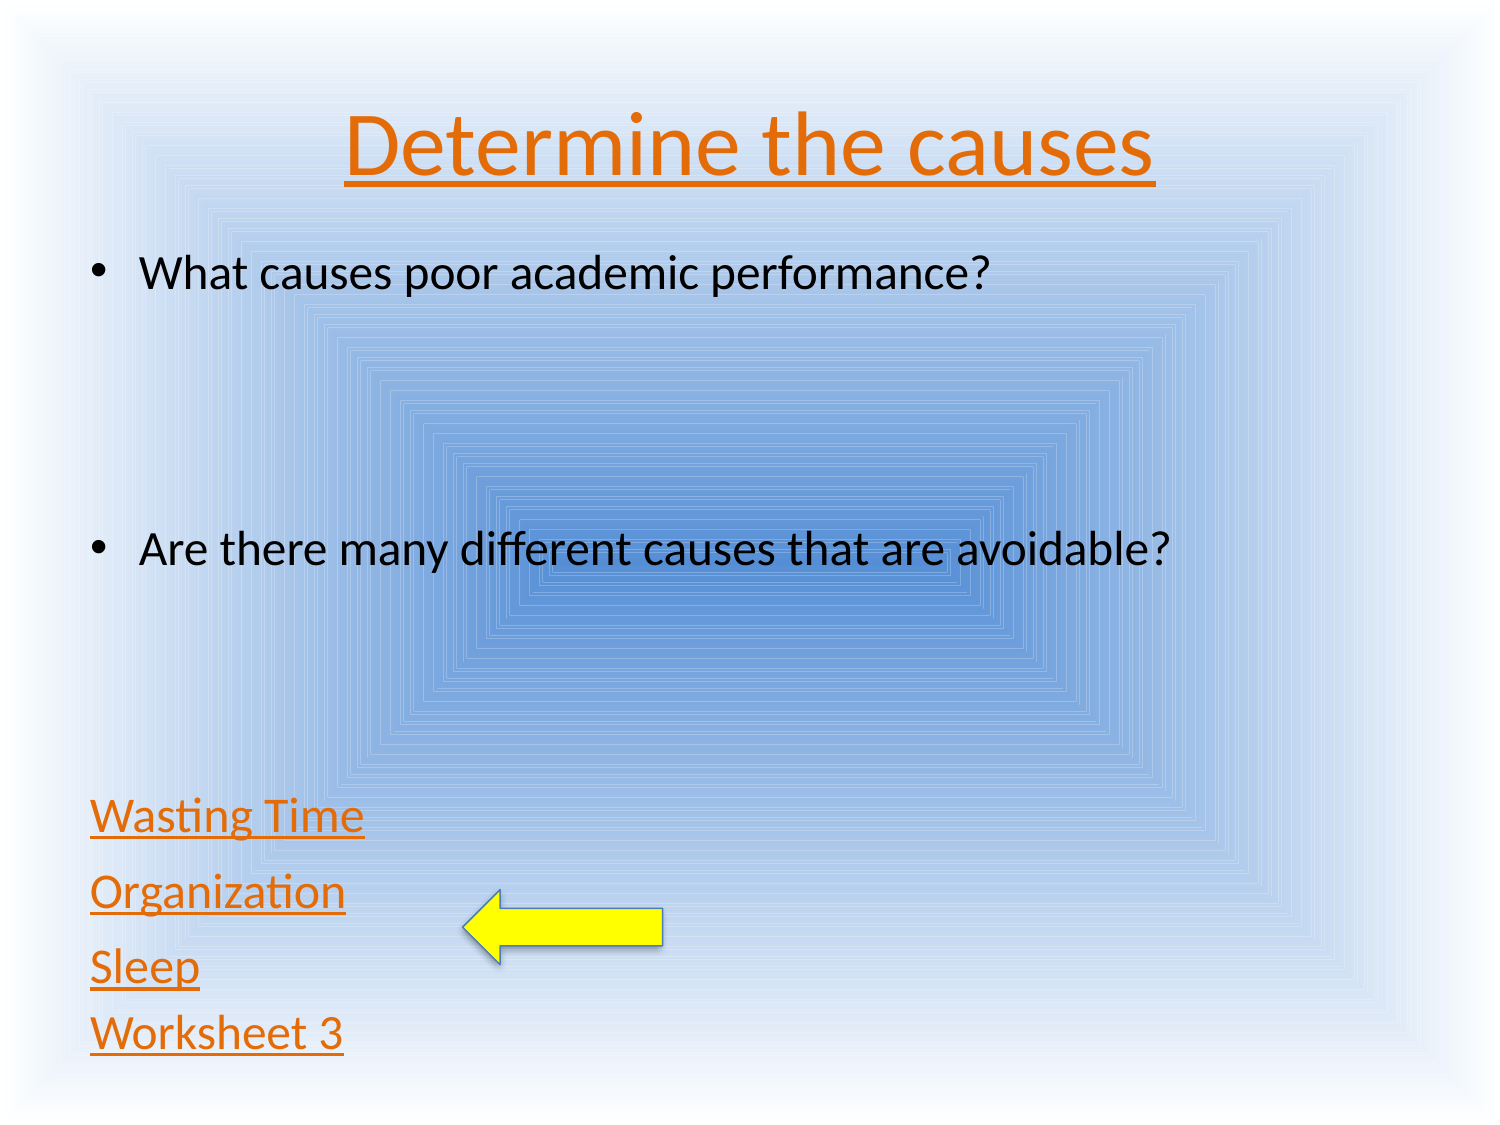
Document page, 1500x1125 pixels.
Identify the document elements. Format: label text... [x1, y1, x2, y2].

list What causes poor academic performance? Are there many different causes that are avoidable? Worksheet 3 [75, 232, 1425, 1075]
text_box Sleep [74, 926, 438, 1002]
text_box Wasting Time [74, 715, 513, 850]
text_box Organization [74, 790, 600, 926]
title Determine the causes [75, 45, 1425, 232]
text_box [461, 907, 664, 966]
